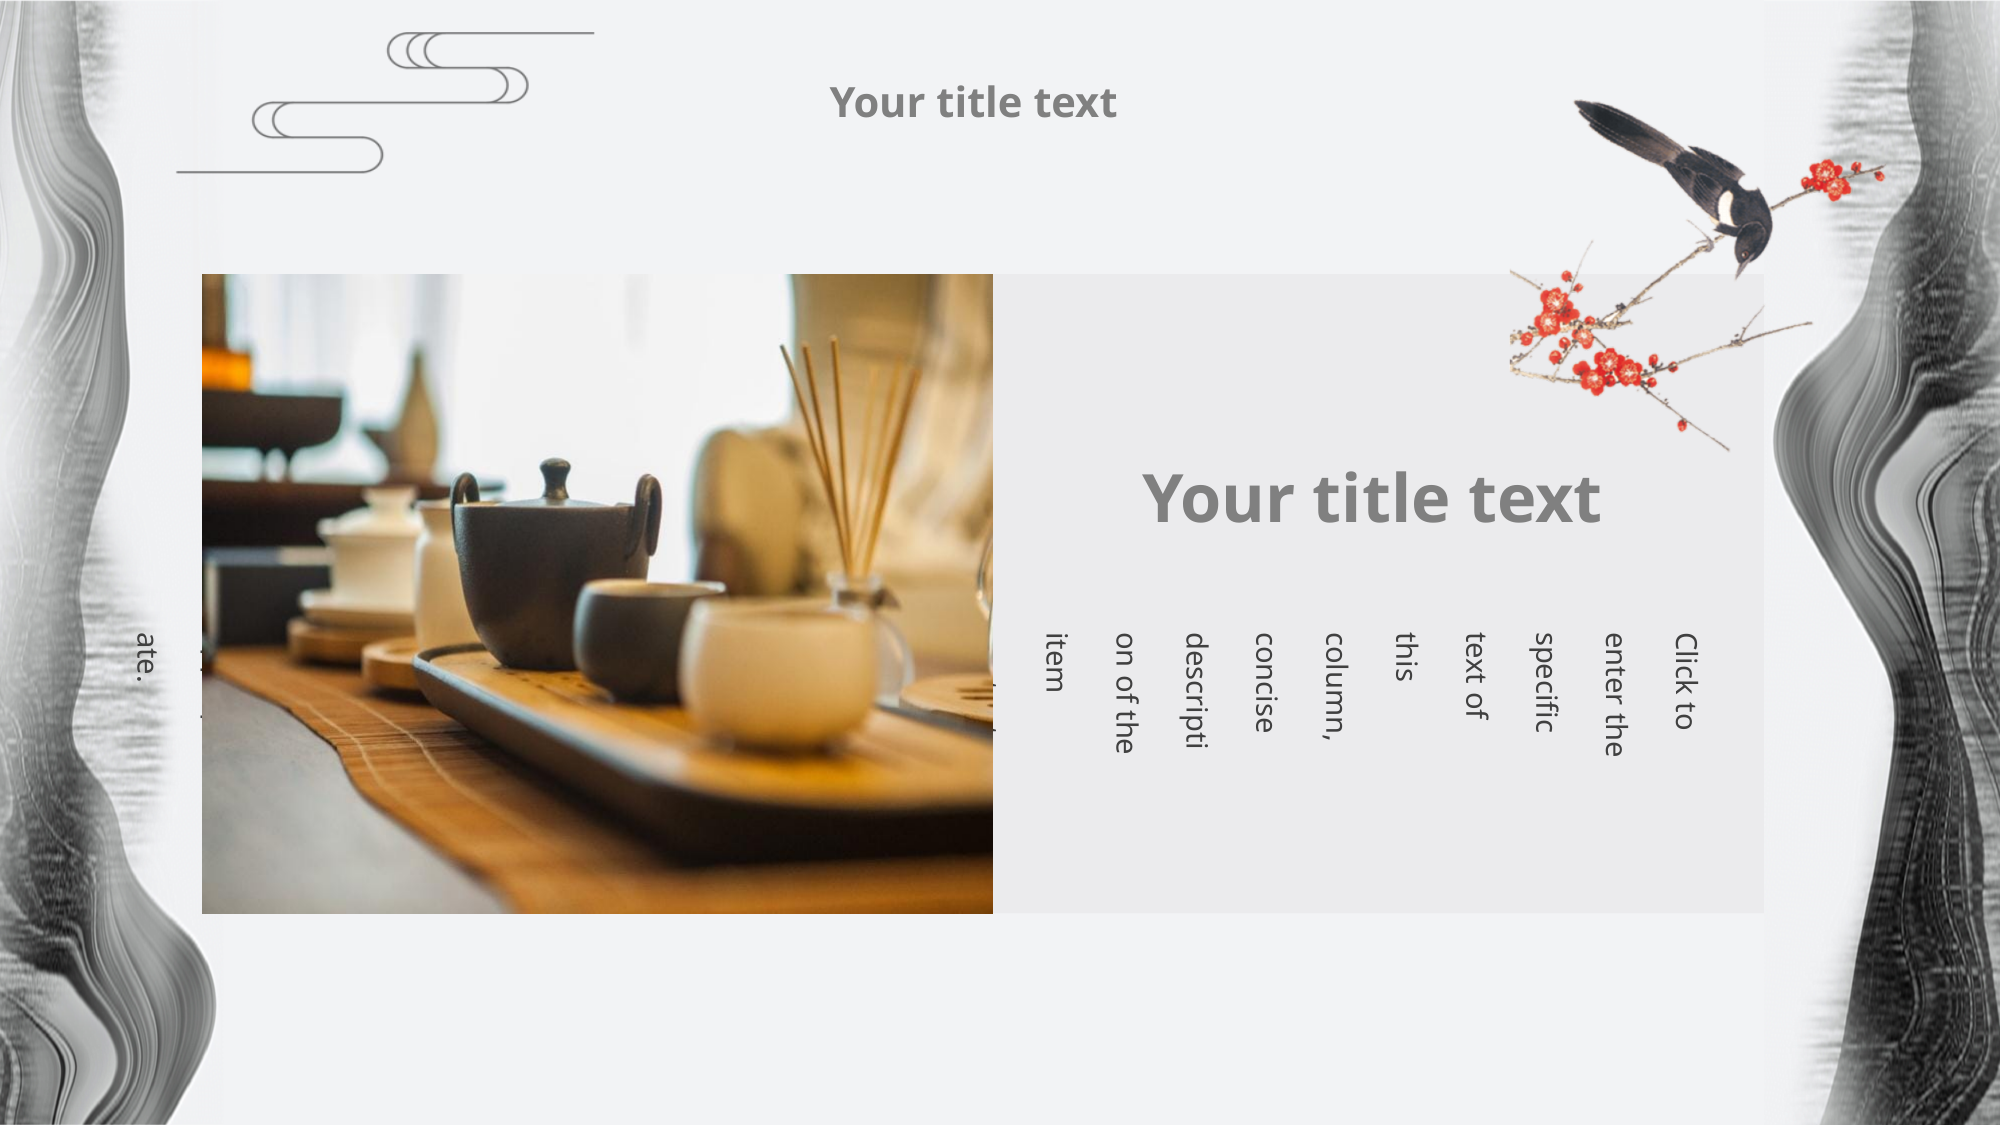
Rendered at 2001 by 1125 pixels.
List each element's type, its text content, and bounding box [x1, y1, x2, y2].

text_box Click to enter the specific text of this column, concise description of the item content, this is a concept diagram, please modify according to your specific content as appropriate. [1081, 617, 1748, 780]
text_box Your title text [814, 68, 1133, 133]
text_box Your title text [1017, 448, 1320, 544]
picture [1320, 0, 2000, 1125]
picture [0, 0, 993, 1124]
text_box [945, 273, 1764, 914]
